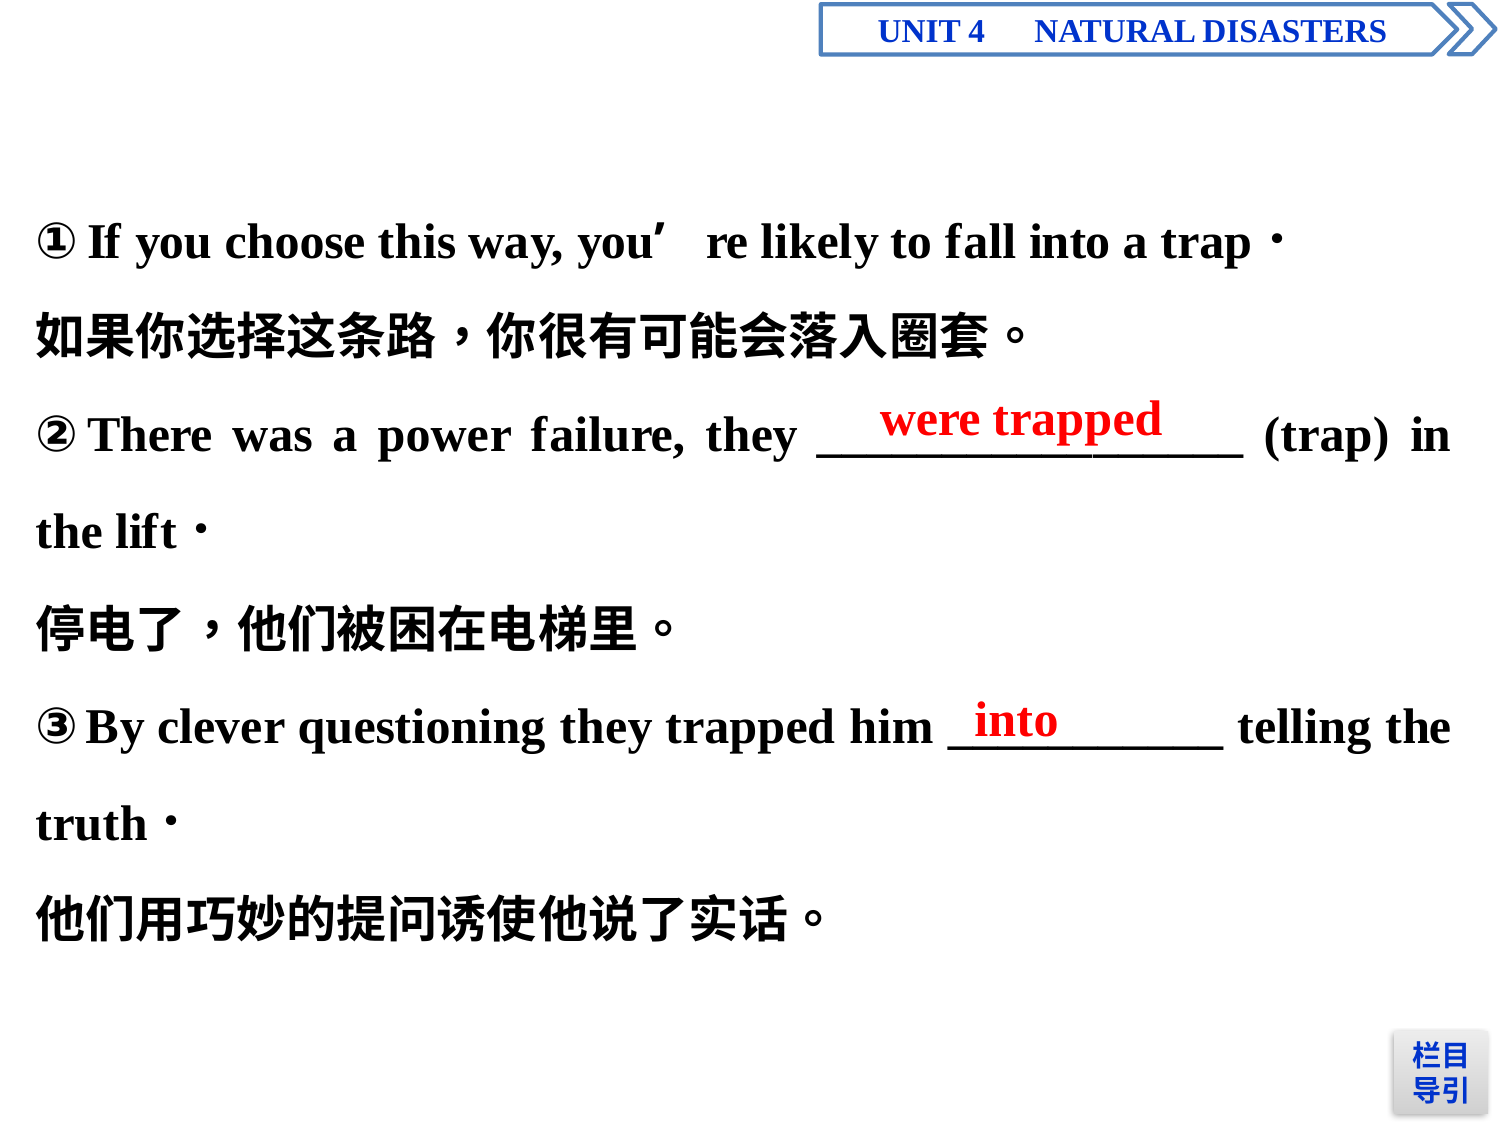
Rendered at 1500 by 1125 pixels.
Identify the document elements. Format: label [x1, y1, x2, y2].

text_box [35, 209, 1466, 988]
text_box [879, 385, 1500, 451]
text_box [974, 686, 1500, 752]
